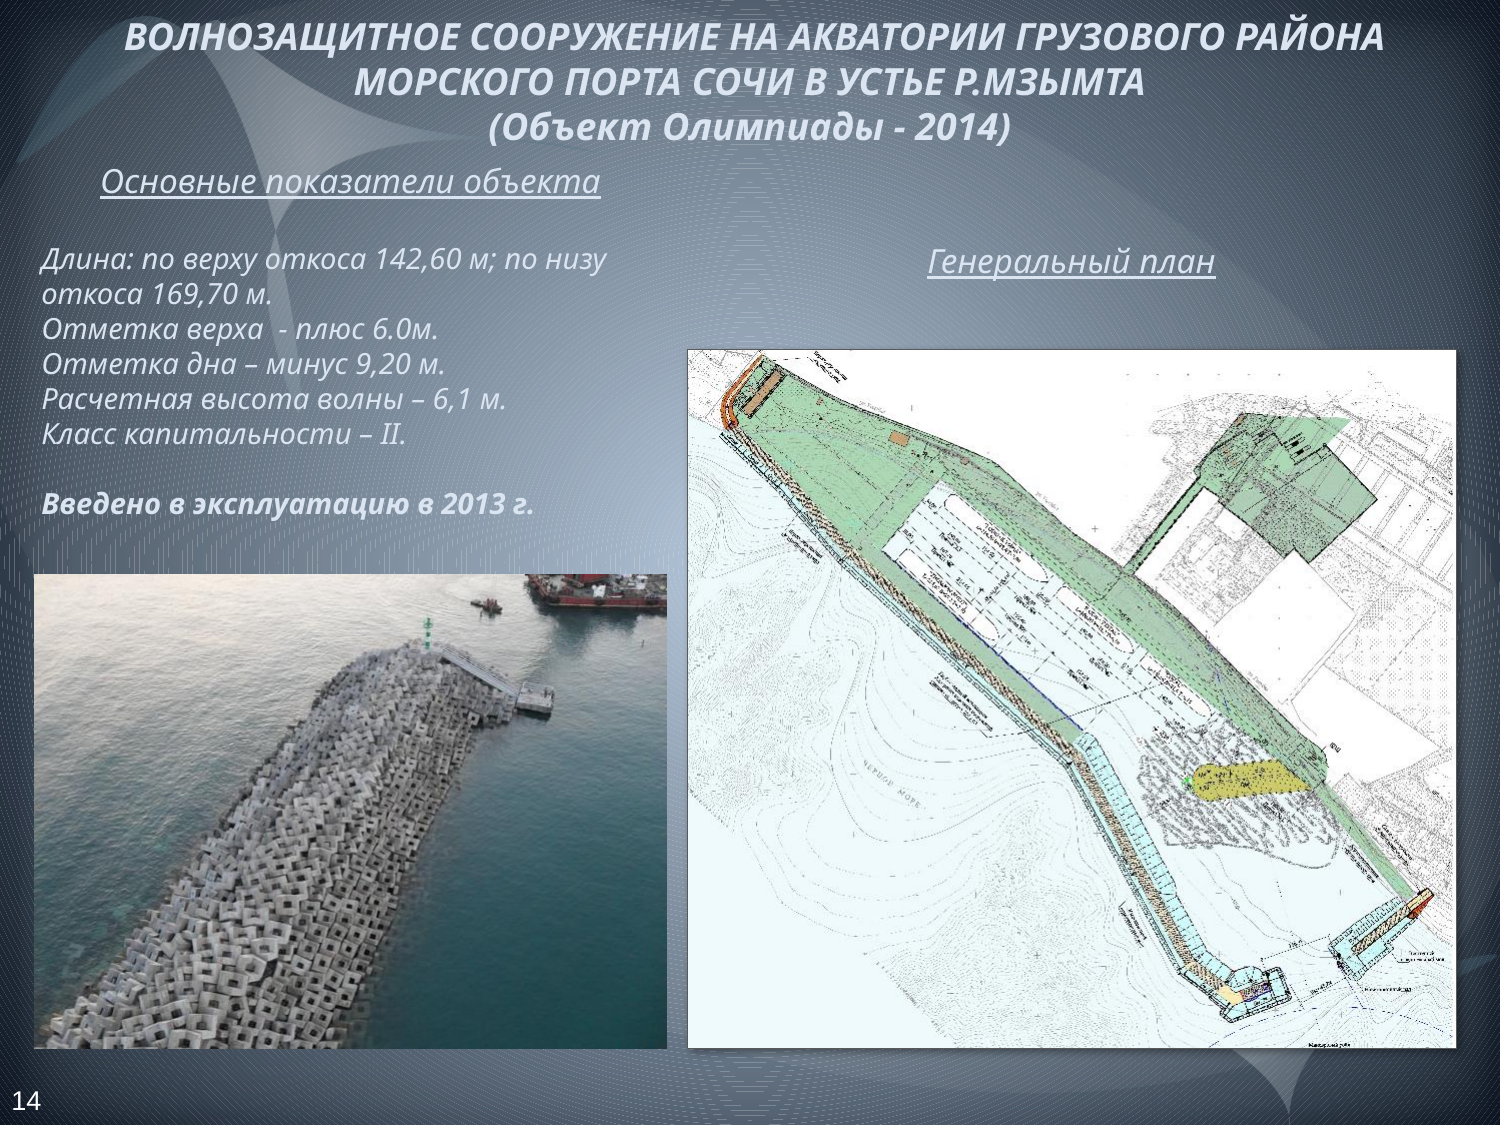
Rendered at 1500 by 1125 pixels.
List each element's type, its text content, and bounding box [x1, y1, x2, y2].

text_box ВОЛНОЗАЩИТНОЕ СООРУЖЕНИЕ НА АКВАТОРИИ ГРУЗОВОГО РАЙОНА МОРСКОГО ПОРТА СОЧИ В УСТЬЕ Р.МЗЫМТА (Объект Олимпиады - 2014) [0, 0, 1500, 161]
text_box Длина: по верху откоса 142,60 м; по низу откоса 169,70 м. Отметка верха - плюс 6.0м. Отметка дна – минус 9,20 м. Расчетная высота волны – 6,1 м. Класс капитальности – II. Введено в эксплуатацию в 2013 г. [26, 232, 688, 528]
slide_number 14 [0, 1082, 172, 1118]
text_box Основные показатели объекта [85, 153, 617, 208]
picture [0, 161, 1500, 1125]
text_box Генеральный план [912, 233, 1231, 288]
